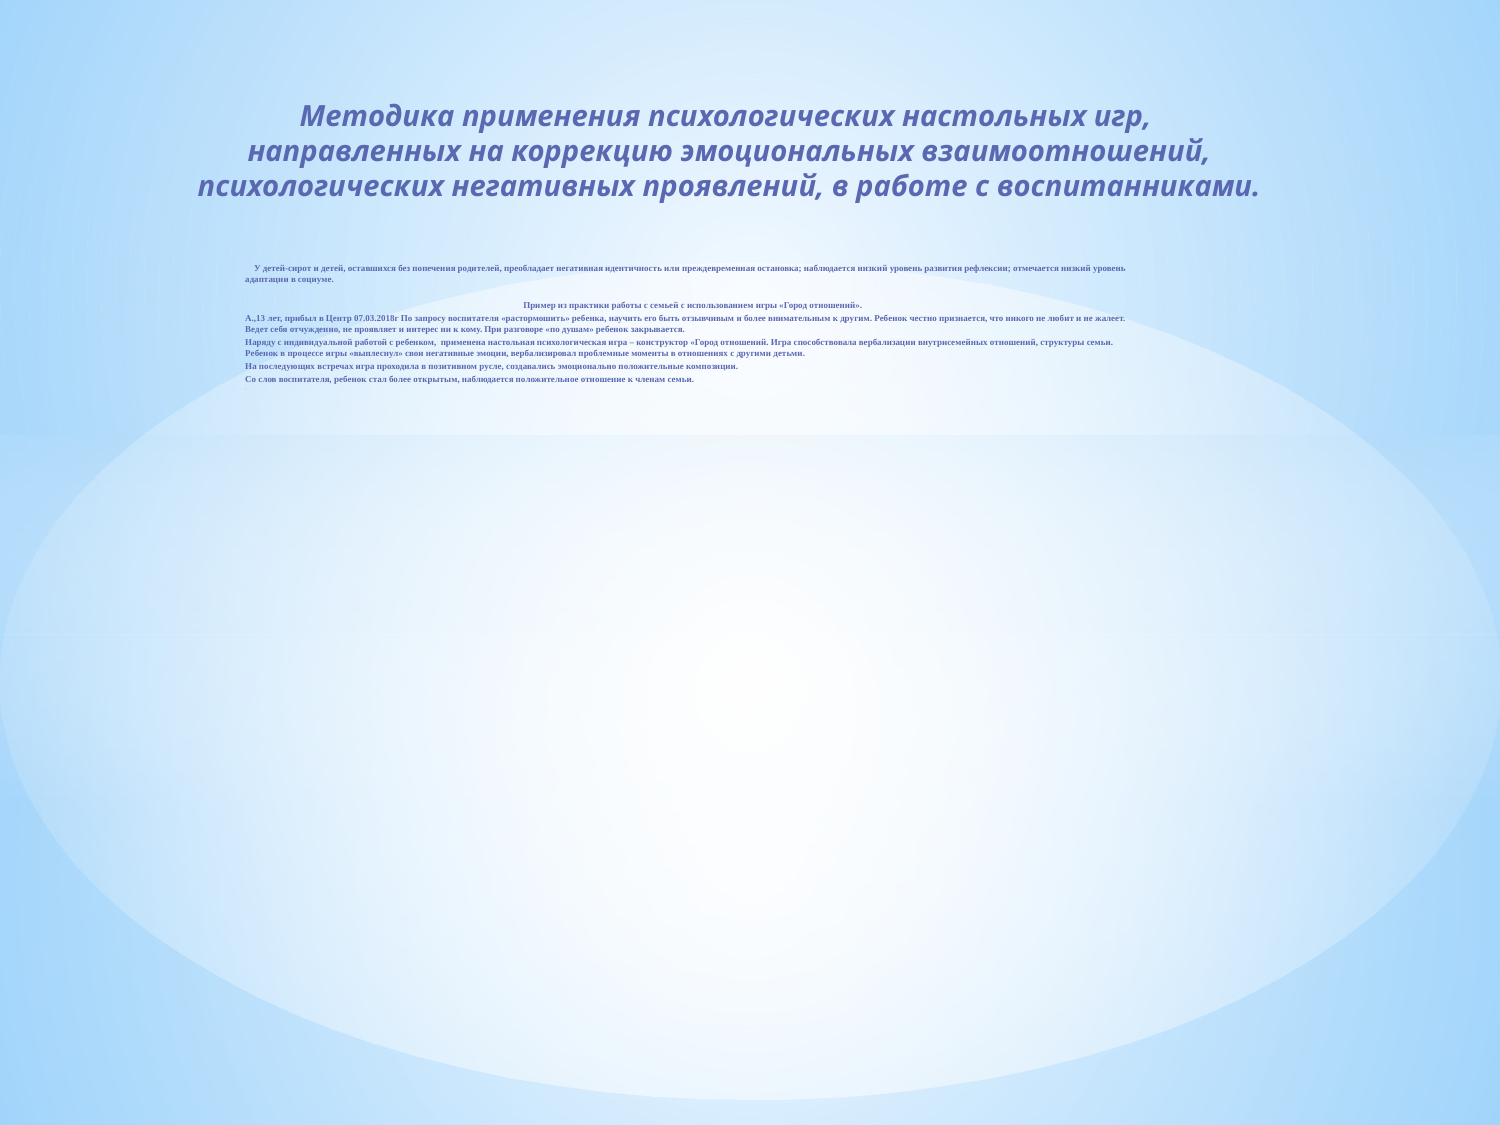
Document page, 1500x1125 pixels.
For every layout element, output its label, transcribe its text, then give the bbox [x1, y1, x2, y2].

title Методика применения психологических настольных игр, направленных на коррекцию эмоциональных взаимоотношений, психологических негативных проявлений, в работе с воспитанниками. [123, 90, 1306, 268]
subtitle У детей-сирот и детей, оставшихся без попечения родителей, преобладает негативная идентичность или преждевременная остановка; наблюдается низкий уровень развития рефлексии; отмечается низкий уровень адаптации в социуме. Пример из практики работы с семьей с использованием игры «Город отношений». А.,13 лет, прибыл в Центр 07.03.2018г По запросу воспитателя «растормошить» ребенка, научить его быть отзывчивым и более внимательным к другим. Ребенок честно признается, что никого не любит и не жалеет. Ведет себя отчужденно, не проявляет и интерес ни к кому. При разговоре «по душам» ребенок закрывается. Наряду с индивидуальной работой с ребенком, применена настольная психологическая игра – конструктор «Город отношений. Игра способствовала вербализации внутрисемейных отношений, структуры семьи. Ребенок в процессе игры «выплеснул» свои негативные эмоции, вербализировал проблемные моменты в отношениях с другими детьми. На последующих встречах игра проходила в позитивном русле, создавались эмоционально положительные композиции. Со слов воспитателя, ребенок стал более открытым, наблюдается положительное отношение к членам семьи. . [230, 255, 1155, 400]
